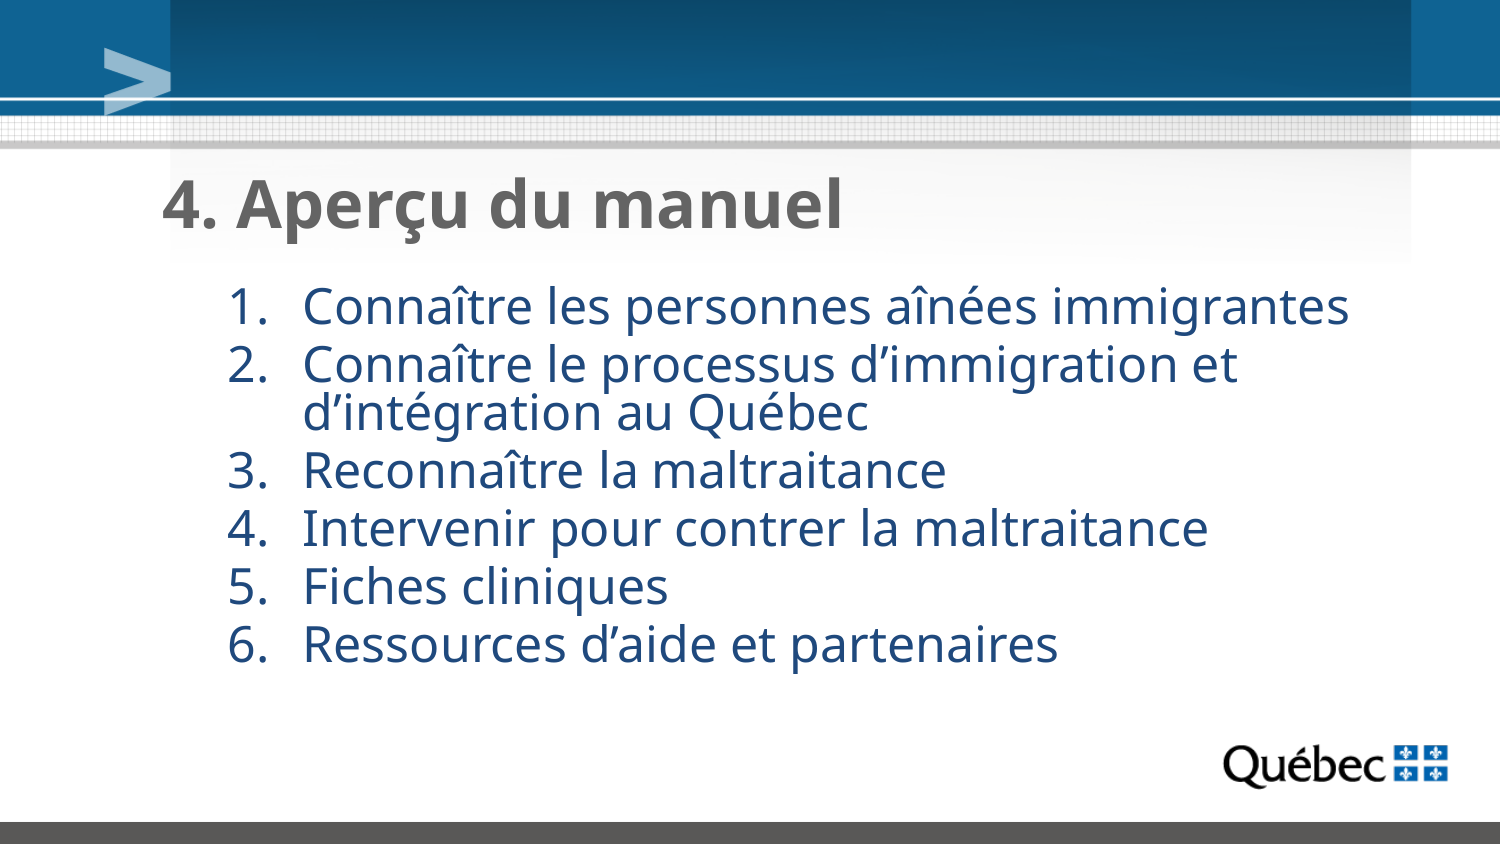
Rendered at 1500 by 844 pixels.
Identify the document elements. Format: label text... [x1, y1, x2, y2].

list Connaître les personnes aînées immigrantes Connaître le processus d’immigration et d’intégration au Québec Reconnaître la maltraitance Intervenir pour contrer la maltraitance Fiches cliniques Ressources d’aide et partenaires [147, 278, 1476, 688]
picture [0, 0, 1500, 844]
title 4. Aperçu du manuel [147, 160, 1385, 258]
